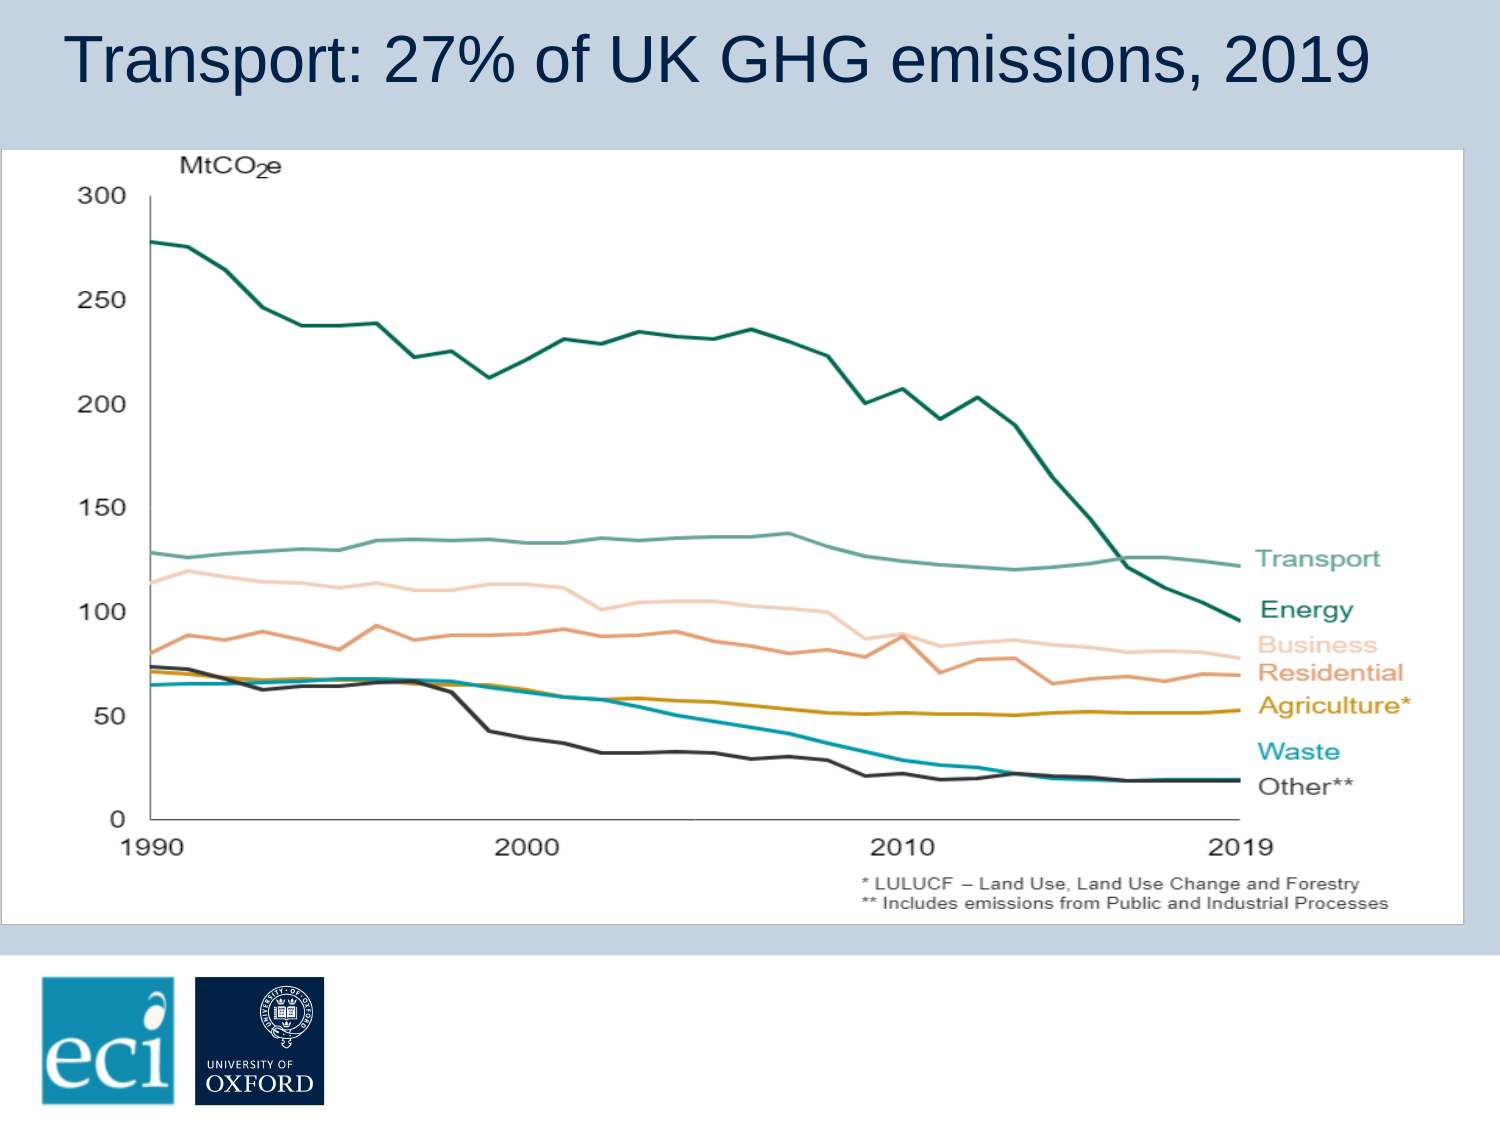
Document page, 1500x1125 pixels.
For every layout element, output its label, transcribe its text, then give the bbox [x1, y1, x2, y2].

picture [41, 976, 176, 1106]
picture [194, 976, 325, 1106]
title Transport: 27% of UK GHG emissions, 2019 [63, 19, 1387, 147]
picture [0, 148, 1500, 926]
